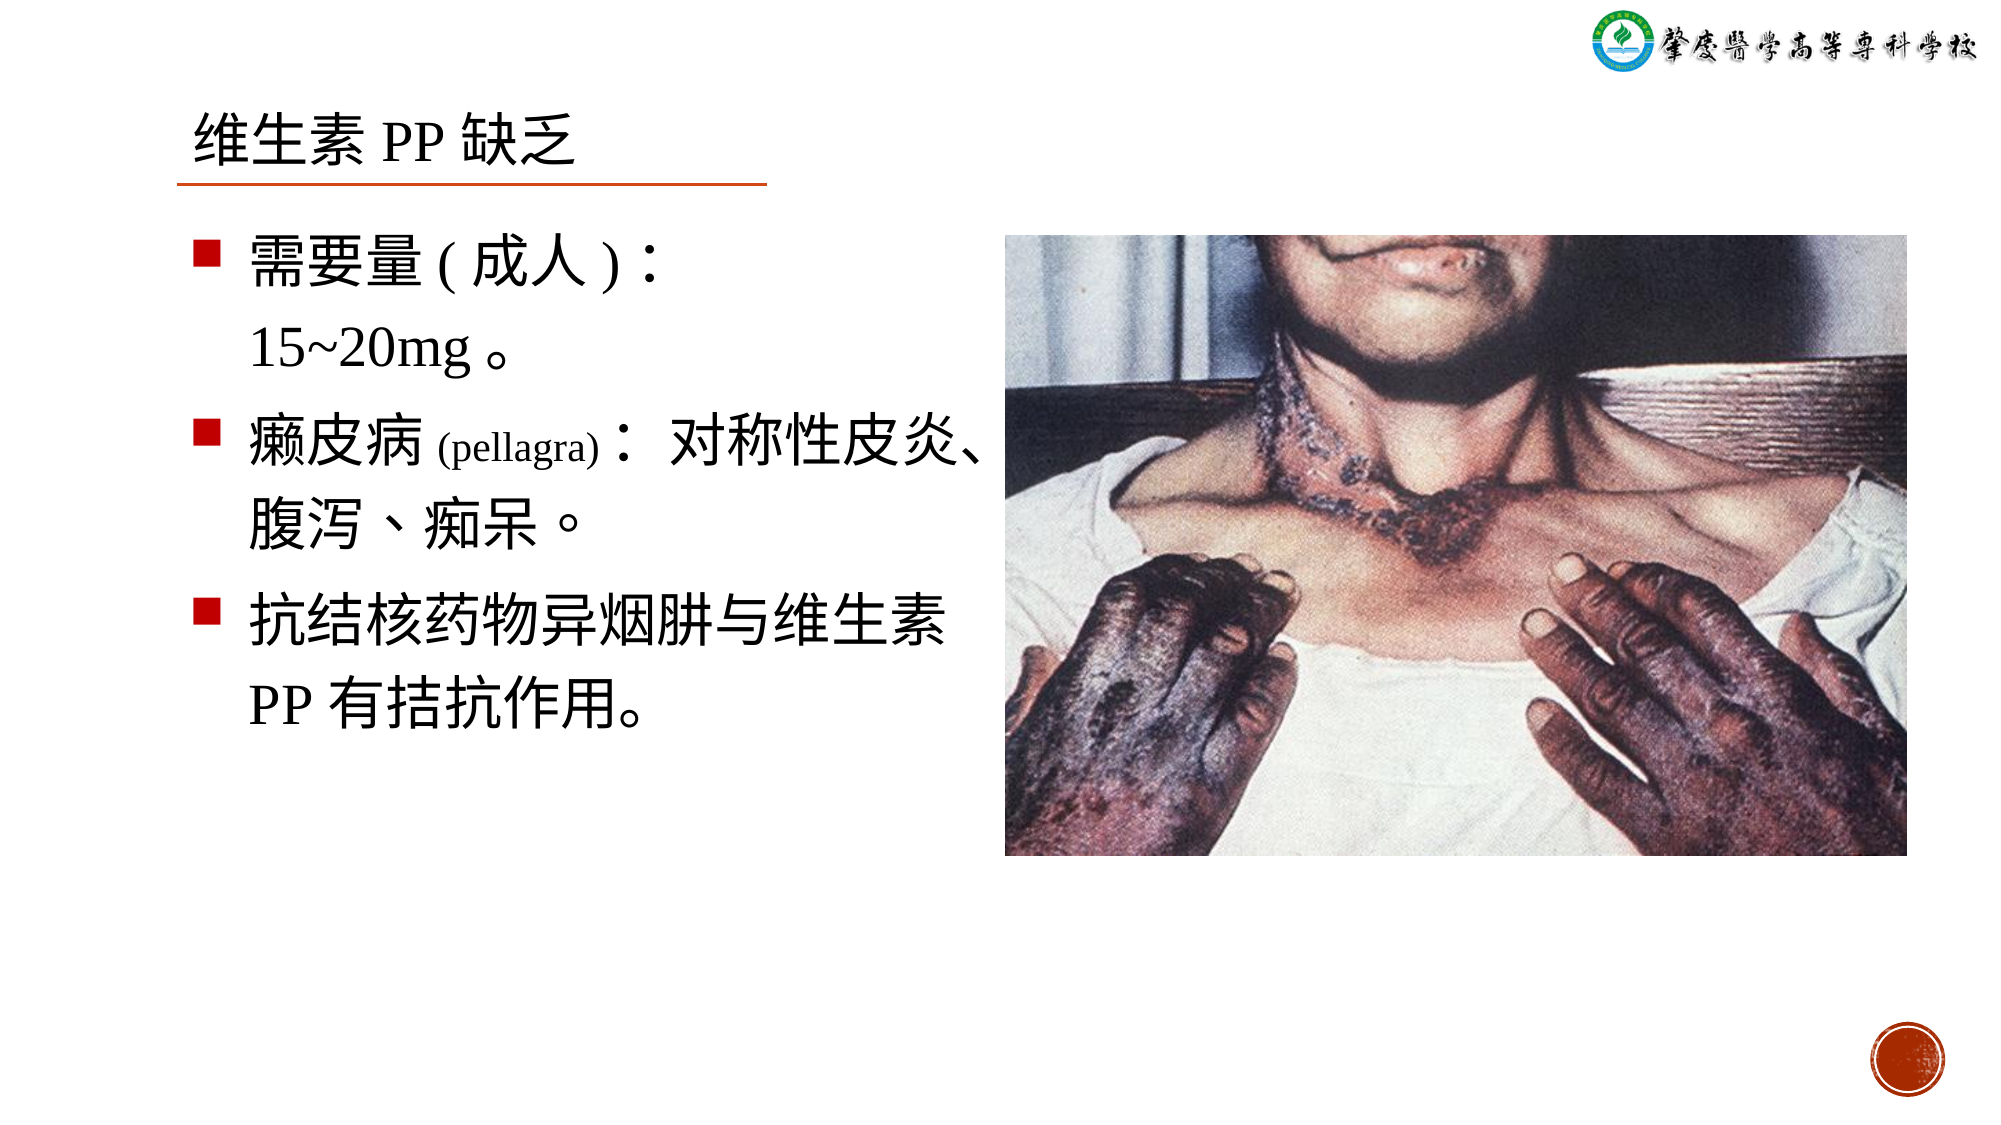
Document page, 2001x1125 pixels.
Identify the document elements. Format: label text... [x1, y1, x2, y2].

text_box 需要量(成人)：15~20mg。 癞皮病(pellagra)：对称性皮炎、腹泻、痴呆。 抗结核药物异烟肼与维生素PP有拮抗作用。 [174, 203, 1007, 744]
picture [1580, 9, 1989, 80]
text_box 维生素PP缺乏 [177, 82, 621, 181]
picture [1005, 235, 1907, 856]
